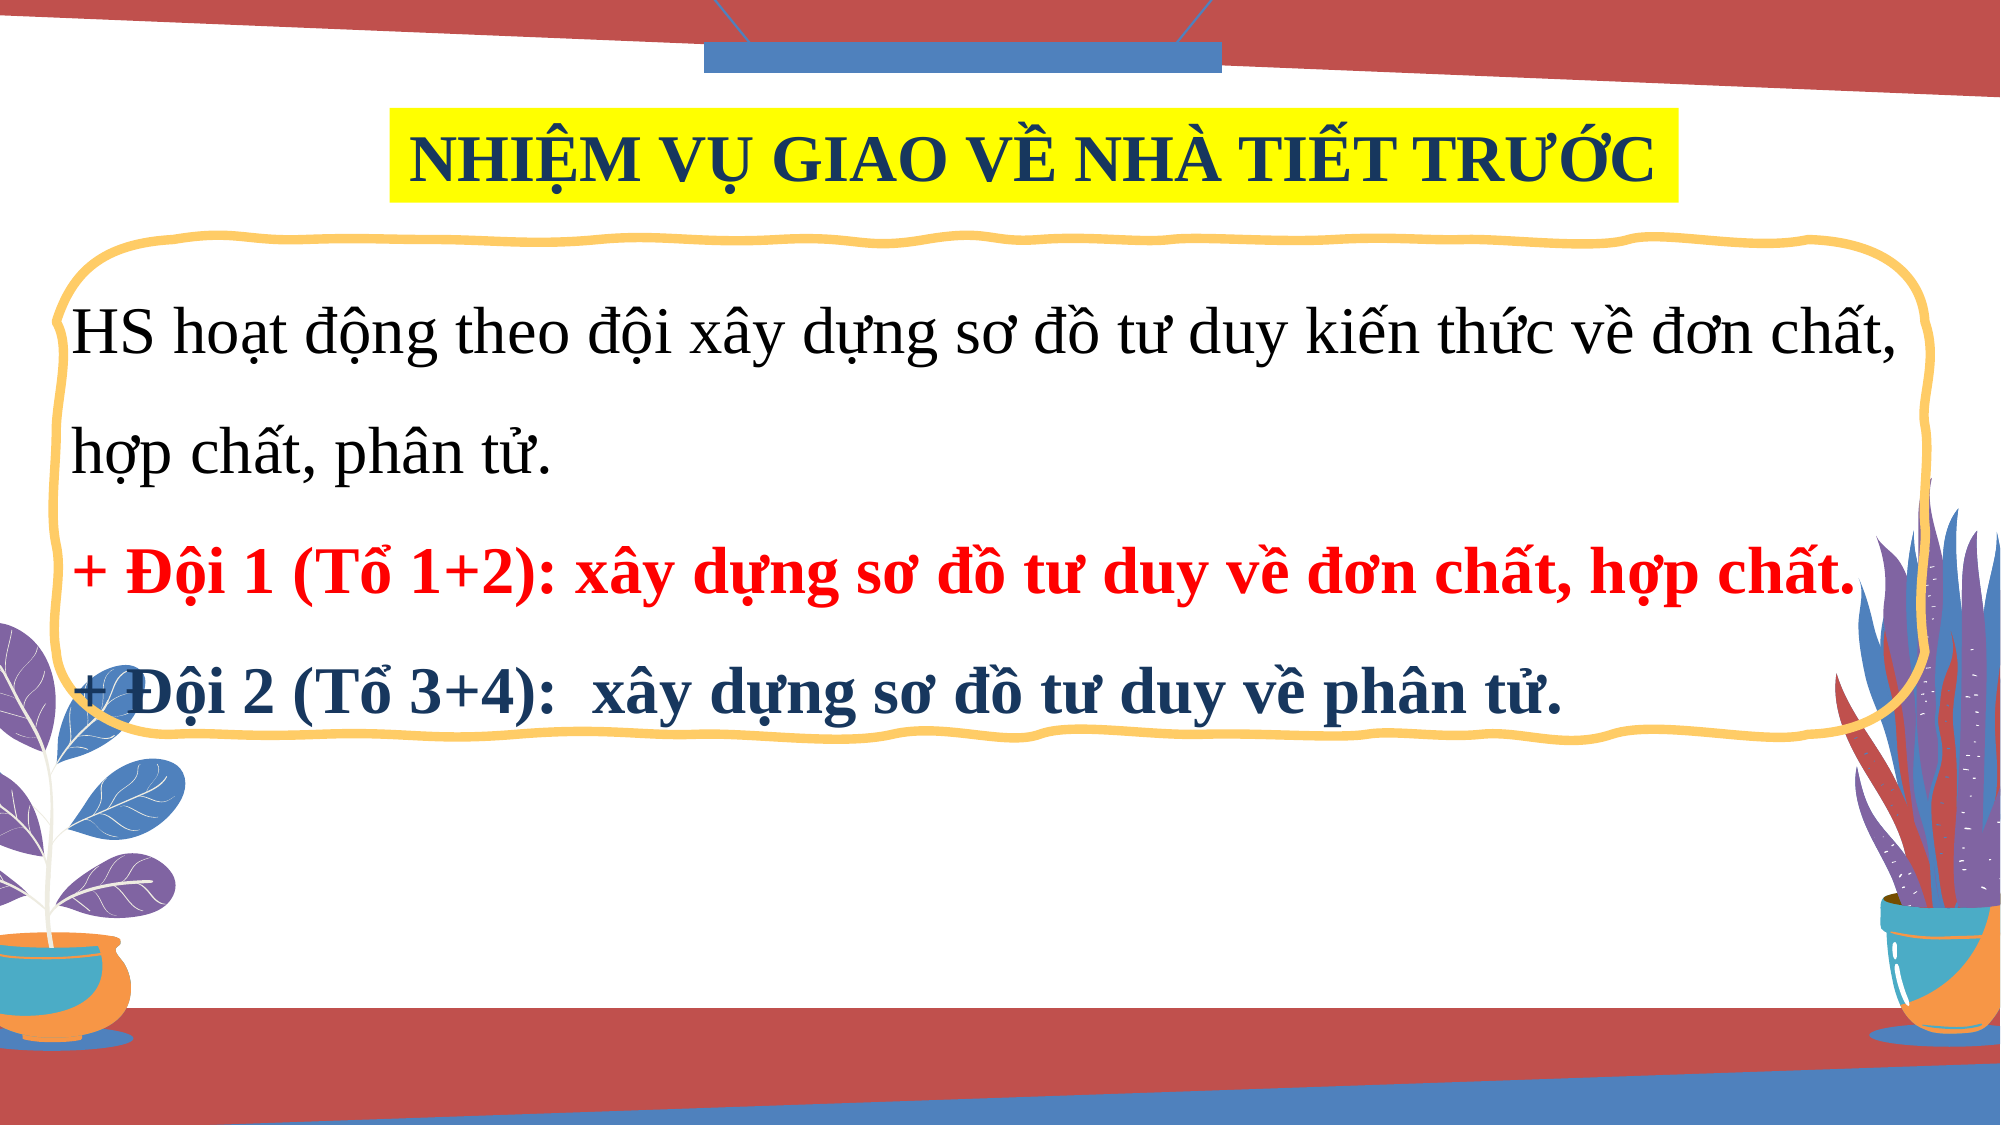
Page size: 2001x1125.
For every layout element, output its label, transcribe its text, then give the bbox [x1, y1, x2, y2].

text_box NHIỆM VỤ GIAO VỀ NHÀ TIẾT TRƯỚC [389, 107, 1679, 203]
text_box HS hoạt động theo đội xây dựng sơ đồ tư duy kiến thức về đơn chất, hợp chất, phân tử. + Đội 1 (Tổ 1+2): xây dựng sơ đồ tư duy về đơn chất, hợp chất. + Đội 2 (Tổ 3+4): xây dựng sơ đồ tư duy về phân tử. [53, 235, 1931, 741]
